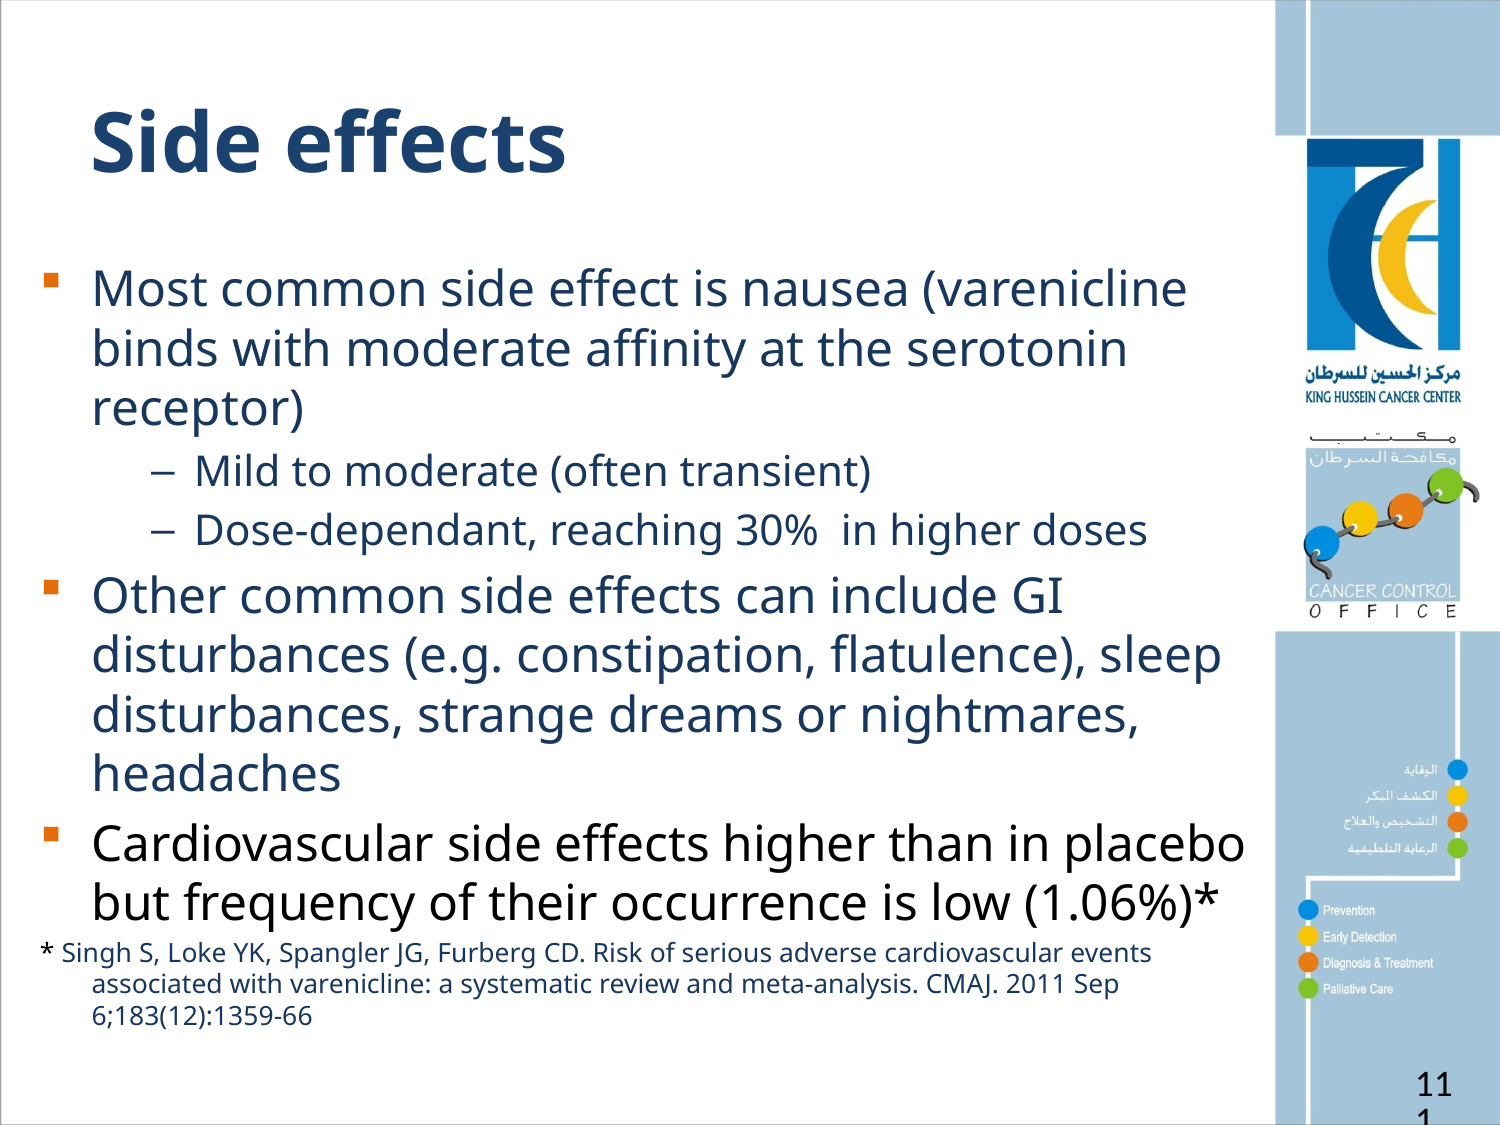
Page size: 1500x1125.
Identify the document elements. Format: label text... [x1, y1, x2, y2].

title Side effects [75, 45, 1263, 233]
list Most common side effect is nausea (varenicline binds with moderate affinity at the serotonin receptor) Mild to moderate (often transient) Dose-dependant, reaching 30% in higher doses Other common side effects can include GI disturbances (e.g. constipation, flatulence), sleep disturbances, strange dreams or nightmares, headaches Cardiovascular side effects higher than in placebo but frequency of their occurrence is low (1.06%)* * Singh S, Loke YK, Spangler JG, Furberg CD. Risk of serious adverse cardiovascular events associated with varenicline: a systematic review and meta-analysis. CMAJ. 2011 Sep 6;183(12):1359-66 [24, 249, 1275, 1063]
picture [0, 0, 1500, 1125]
